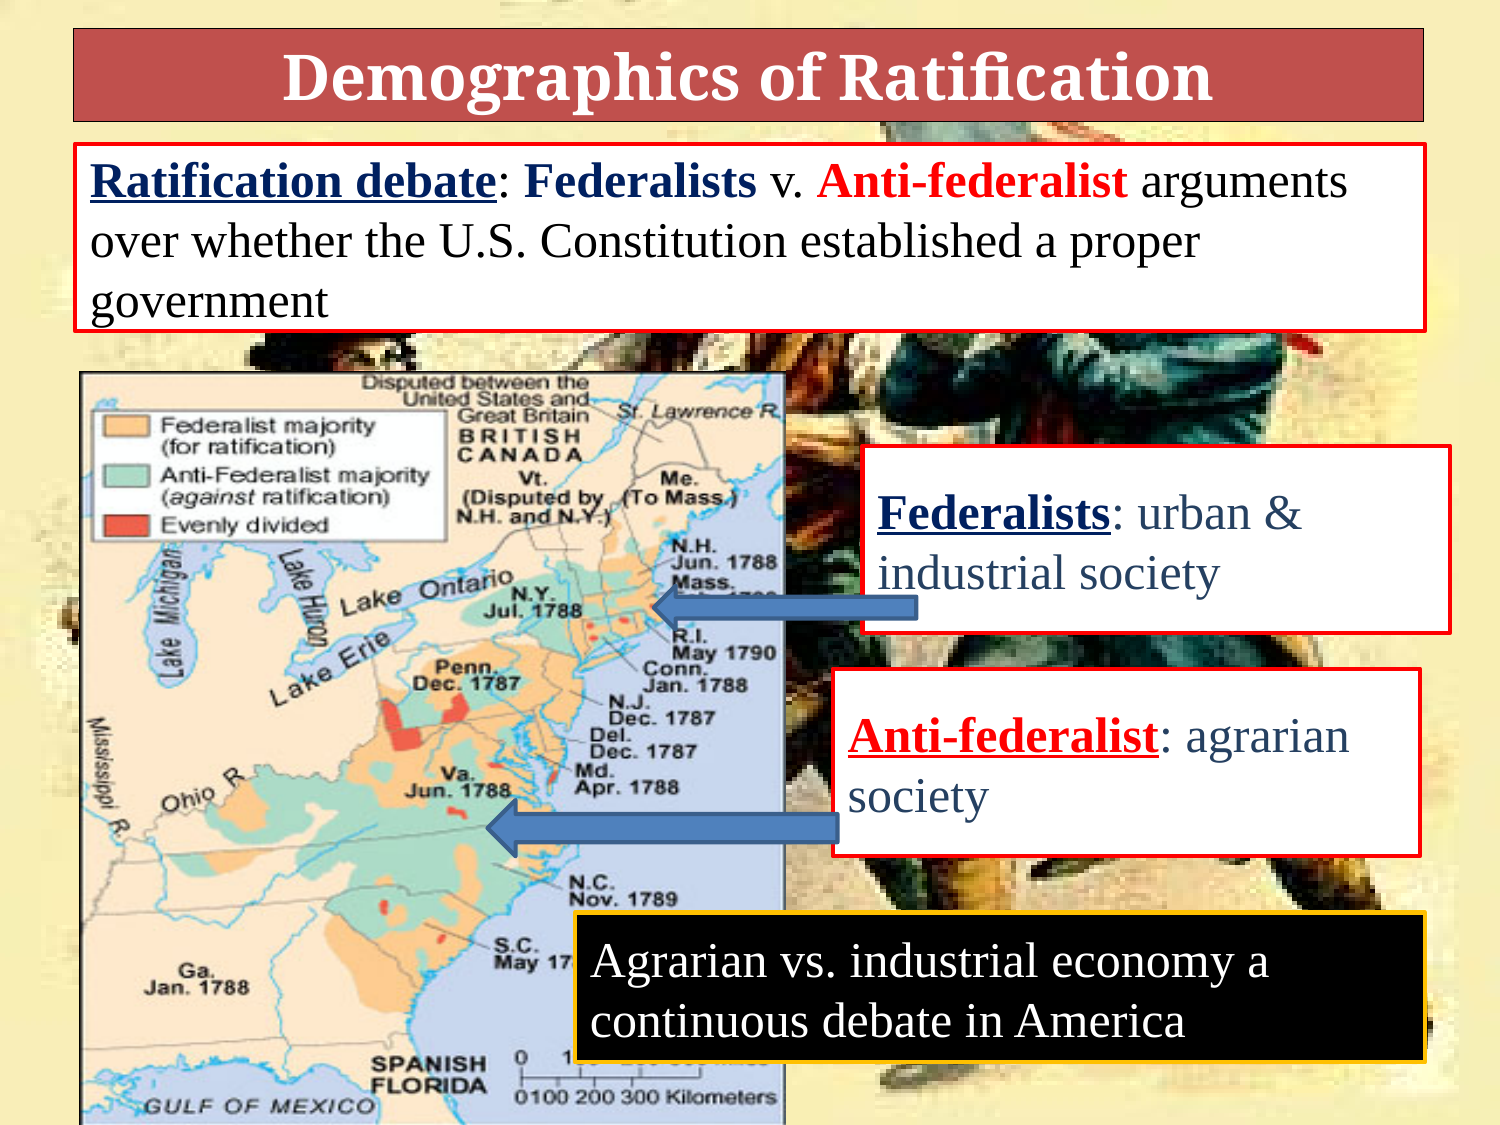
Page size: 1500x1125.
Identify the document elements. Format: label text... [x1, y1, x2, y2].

text_box Ratification debate: Federalists v. Anti-federalist arguments over whether the U.S. Constitution established a proper government [73, 142, 1427, 333]
text_box [790, 594, 919, 621]
text_box Agrarian vs. industrial economy a continuous debate in America [790, 910, 1427, 1064]
title Demographics of Ratification [73, 28, 1424, 122]
text_box Anti-federalist: agrarian society [831, 667, 1422, 858]
text_box [790, 811, 840, 845]
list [79, 371, 786, 1125]
text_box Federalists: urban & industrial society [860, 444, 1452, 635]
picture [0, 0, 1500, 1125]
